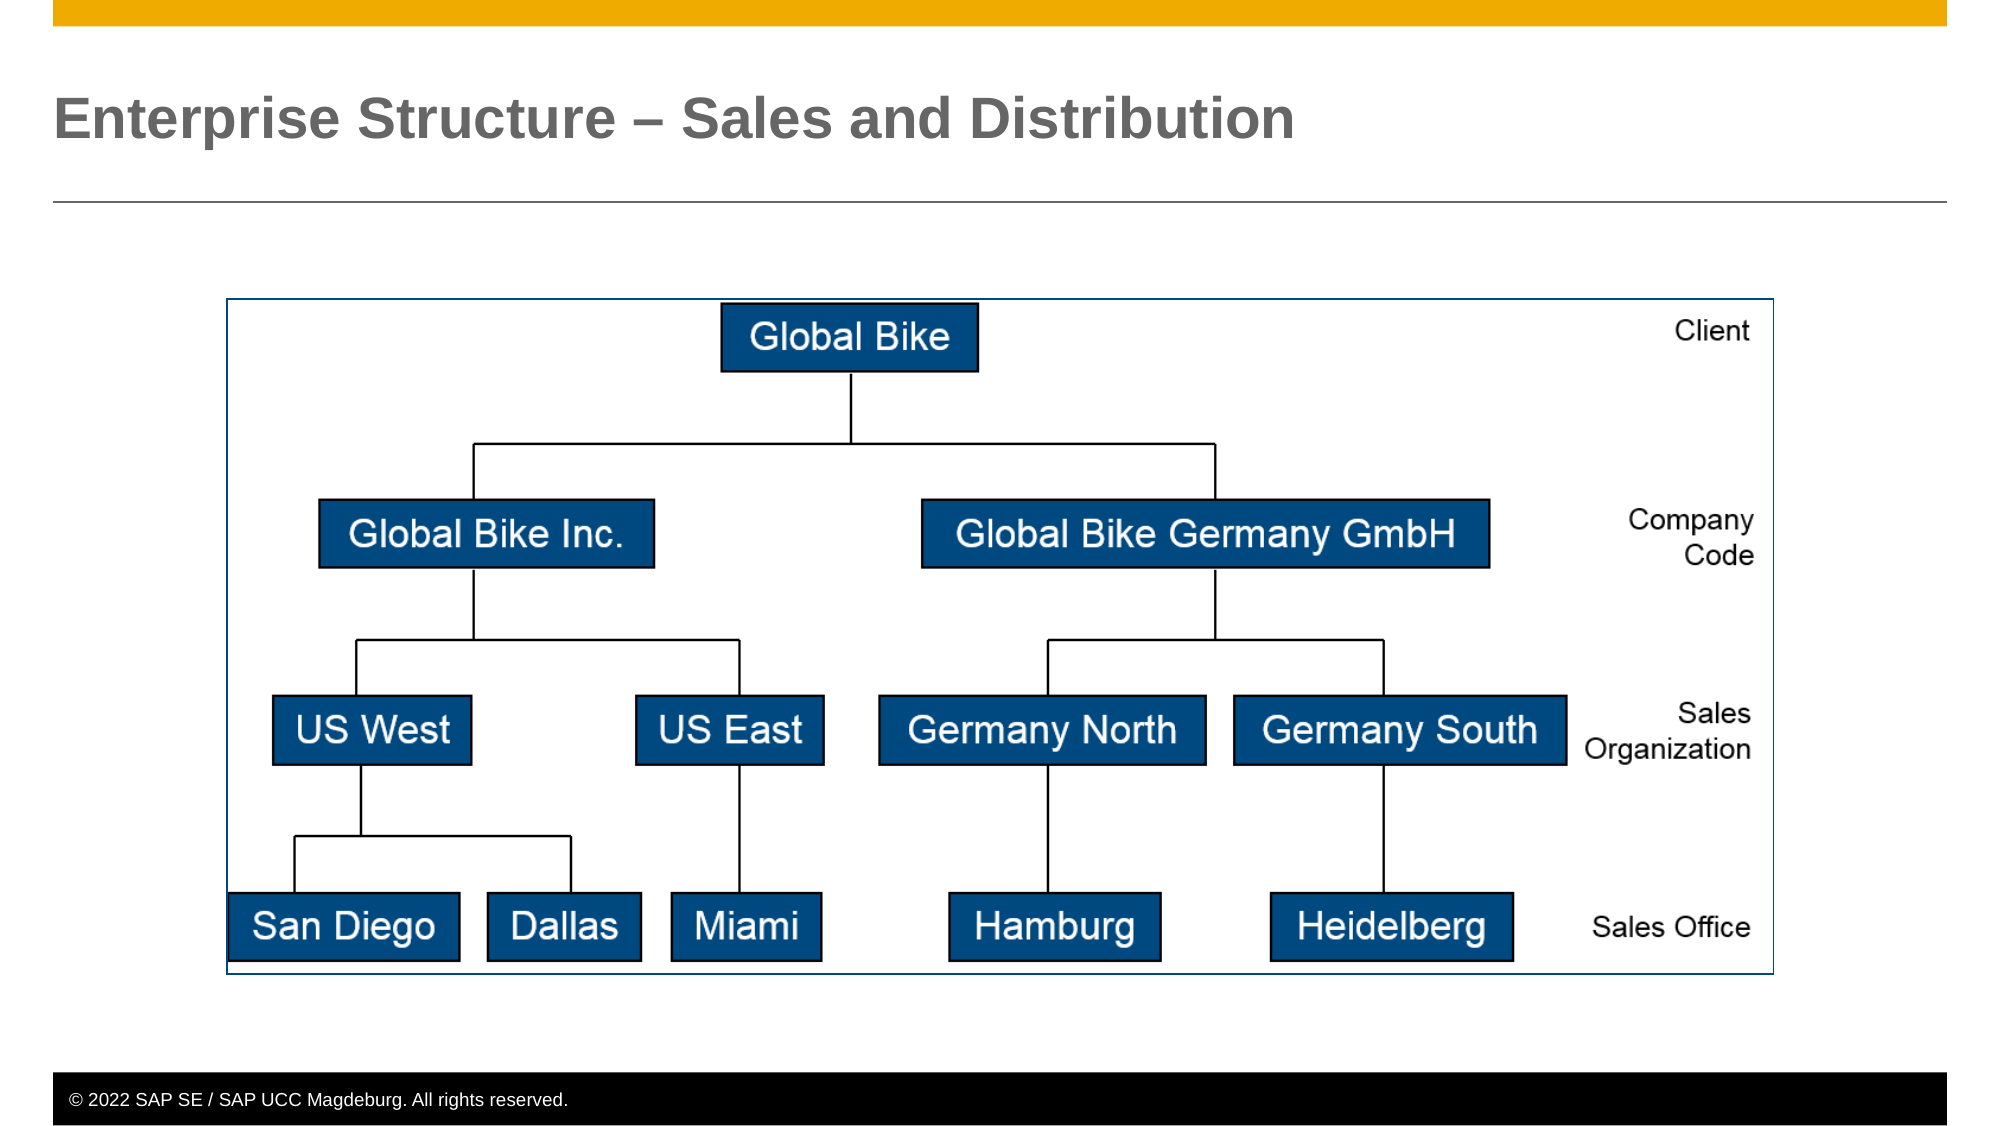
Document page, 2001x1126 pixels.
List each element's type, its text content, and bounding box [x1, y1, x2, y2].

title Enterprise Structure – Sales and Distribution [53, 53, 1947, 178]
picture [227, 299, 1773, 974]
